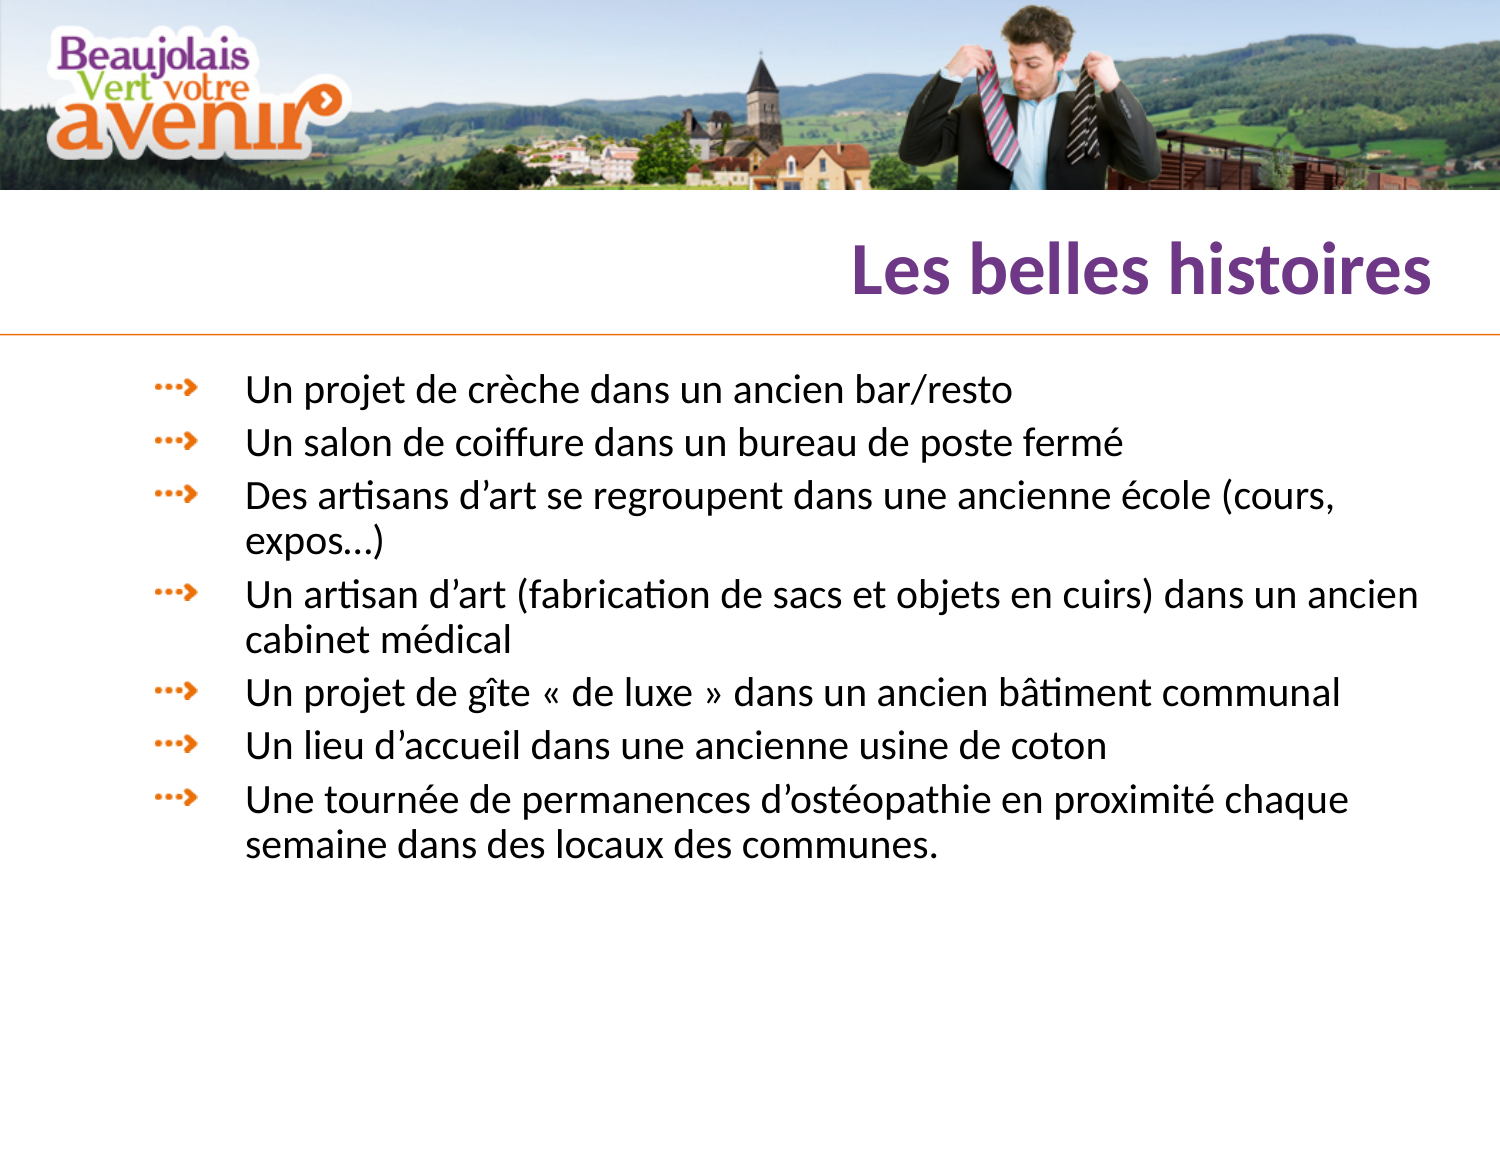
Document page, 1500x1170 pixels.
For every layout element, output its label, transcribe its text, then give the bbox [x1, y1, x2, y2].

list Un projet de crèche dans un ancien bar/resto Un salon de coiffure dans un bureau de poste fermé Des artisans d’art se regroupent dans une ancienne école (cours, expos…) Un artisan d’art (fabrication de sacs et objets en cuirs) dans un ancien cabinet médical Un projet de gîte « de luxe » dans un ancien bâtiment communal Un lieu d’accueil dans une ancienne usine de coton Une tournée de permanences d’ostéopathie en proximité chaque semaine dans des locaux des communes. [37, 359, 1450, 1048]
picture [155, 378, 198, 396]
picture [155, 788, 198, 806]
picture [155, 484, 198, 503]
picture [155, 734, 198, 753]
picture [0, 0, 1500, 190]
title Les belles histoires [24, 195, 1449, 335]
picture [155, 431, 198, 450]
picture [155, 583, 198, 601]
picture [155, 681, 198, 700]
